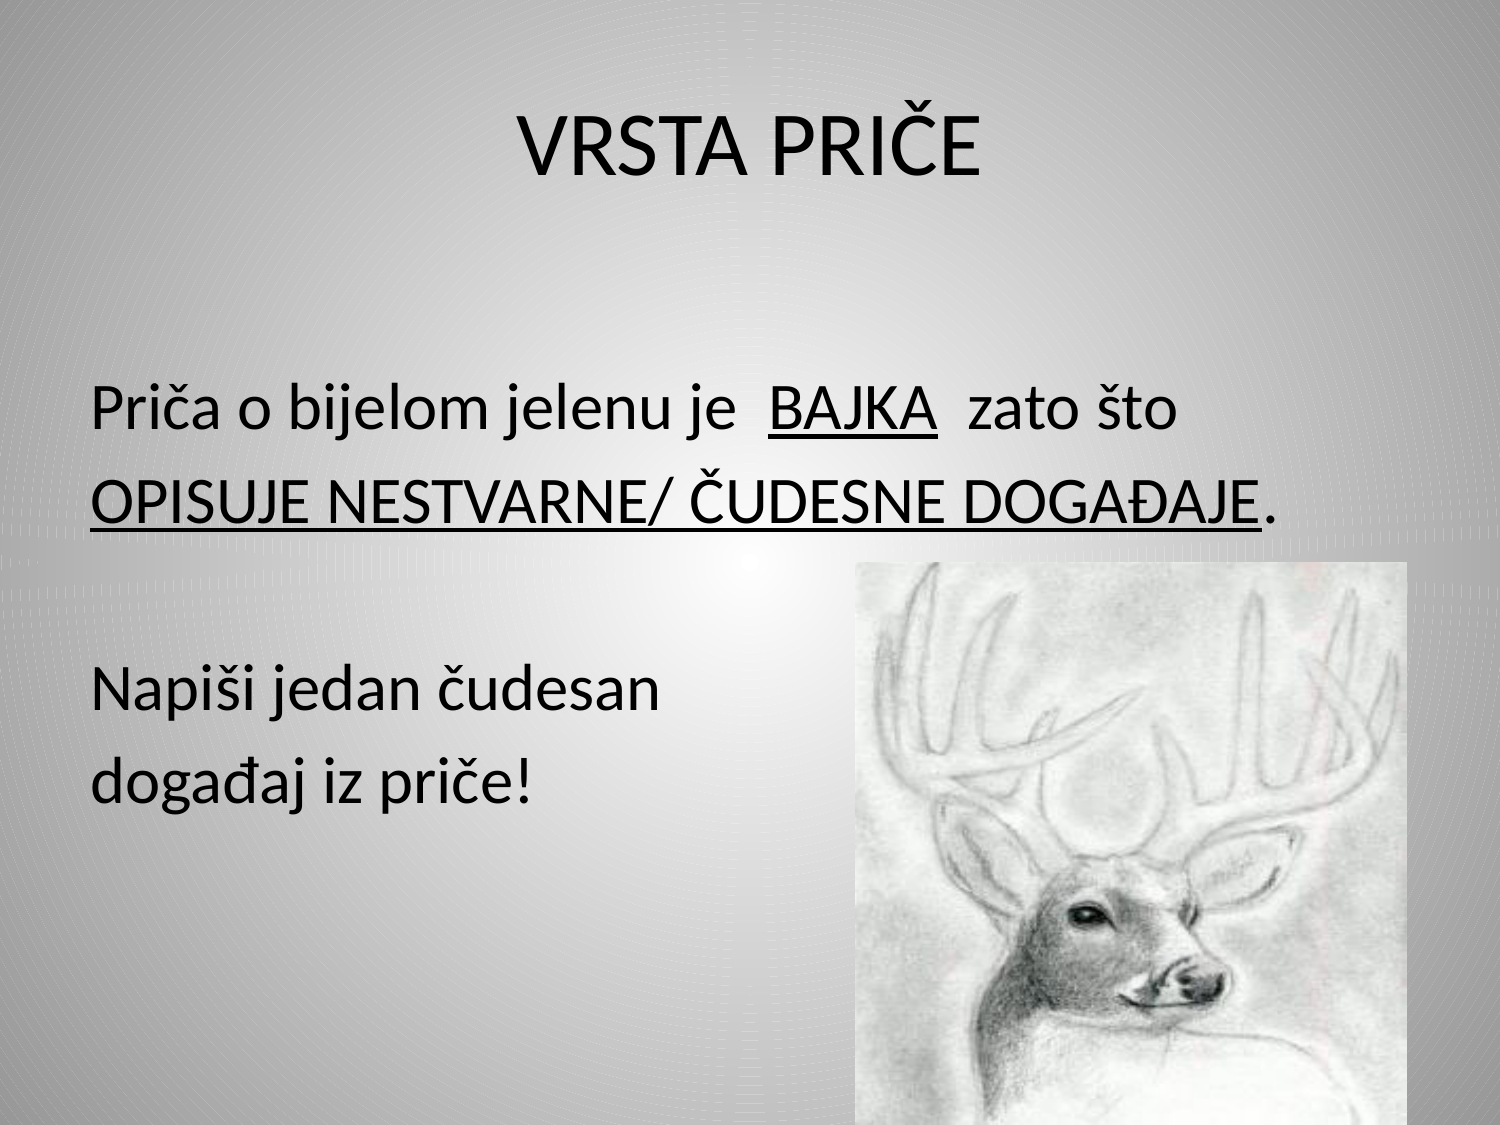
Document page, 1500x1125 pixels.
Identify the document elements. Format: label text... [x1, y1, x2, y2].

picture [855, 562, 1407, 1125]
title VRSTA PRIČE [75, 45, 1425, 233]
list Priča o bijelom jelenu je BAJKA zato što OPISUJE NESTVARNE/ ČUDESNE DOGAĐAJE. Napiši jedan čudesan događaj iz priče! [75, 262, 1425, 1005]
